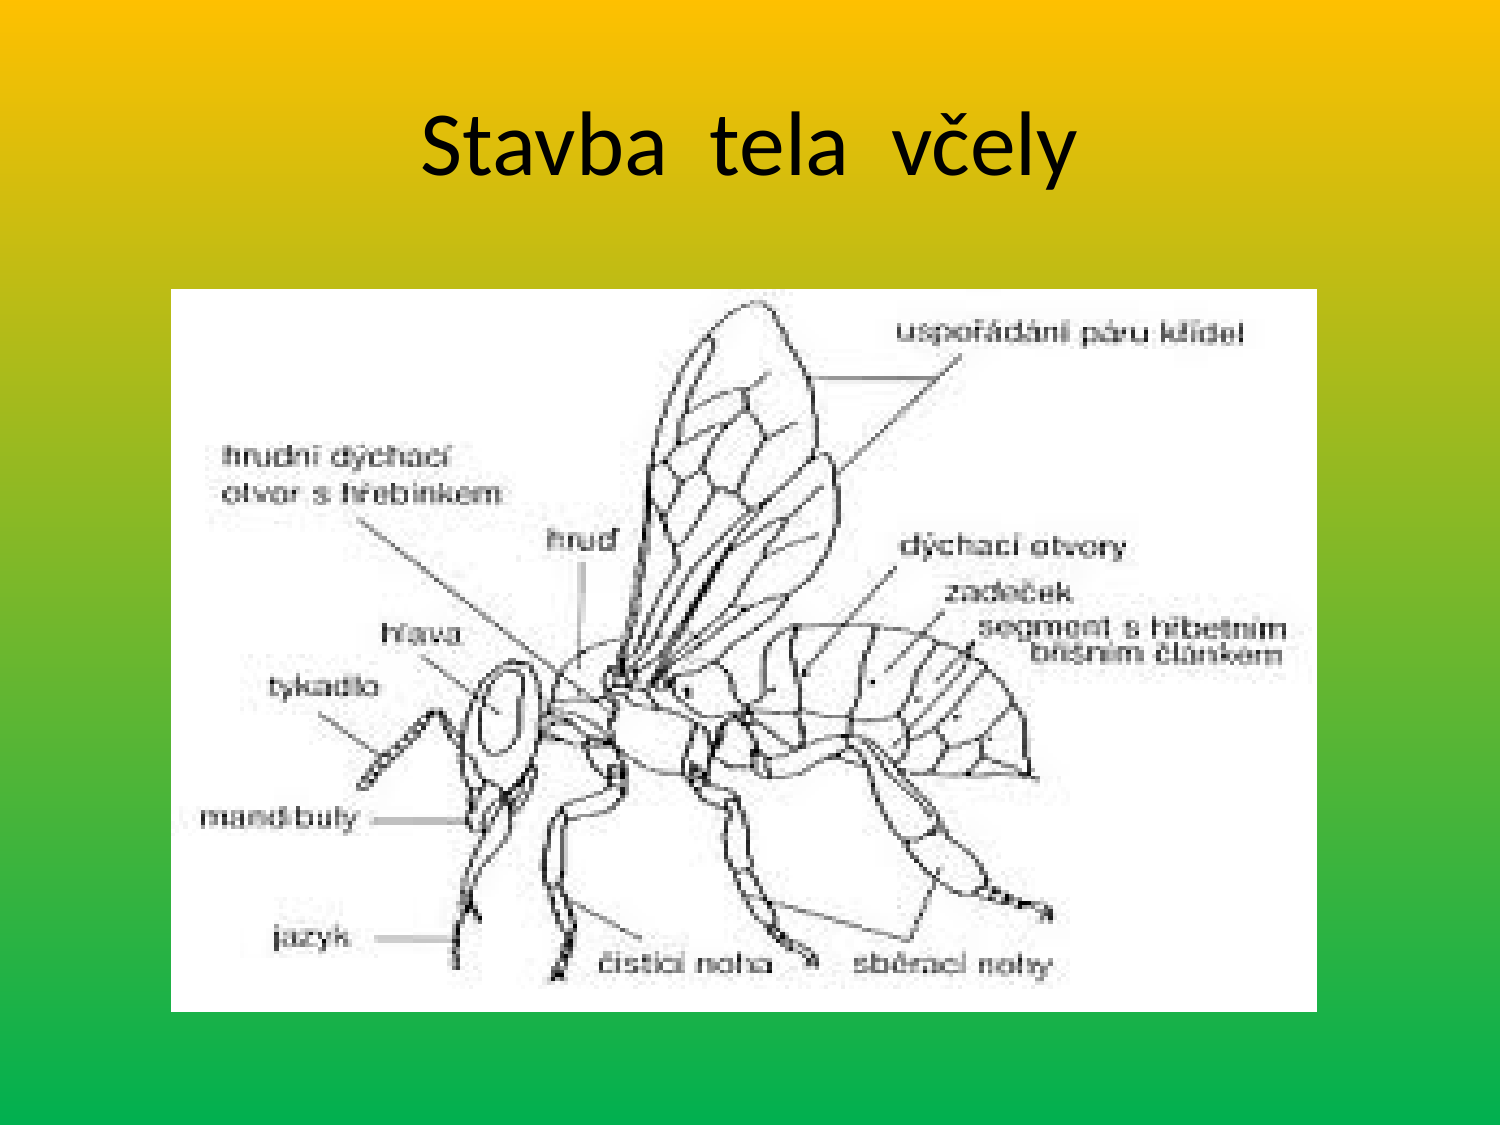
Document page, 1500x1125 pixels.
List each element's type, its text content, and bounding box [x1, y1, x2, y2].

picture [170, 289, 1318, 1012]
title Stavba tela včely [75, 45, 1425, 233]
